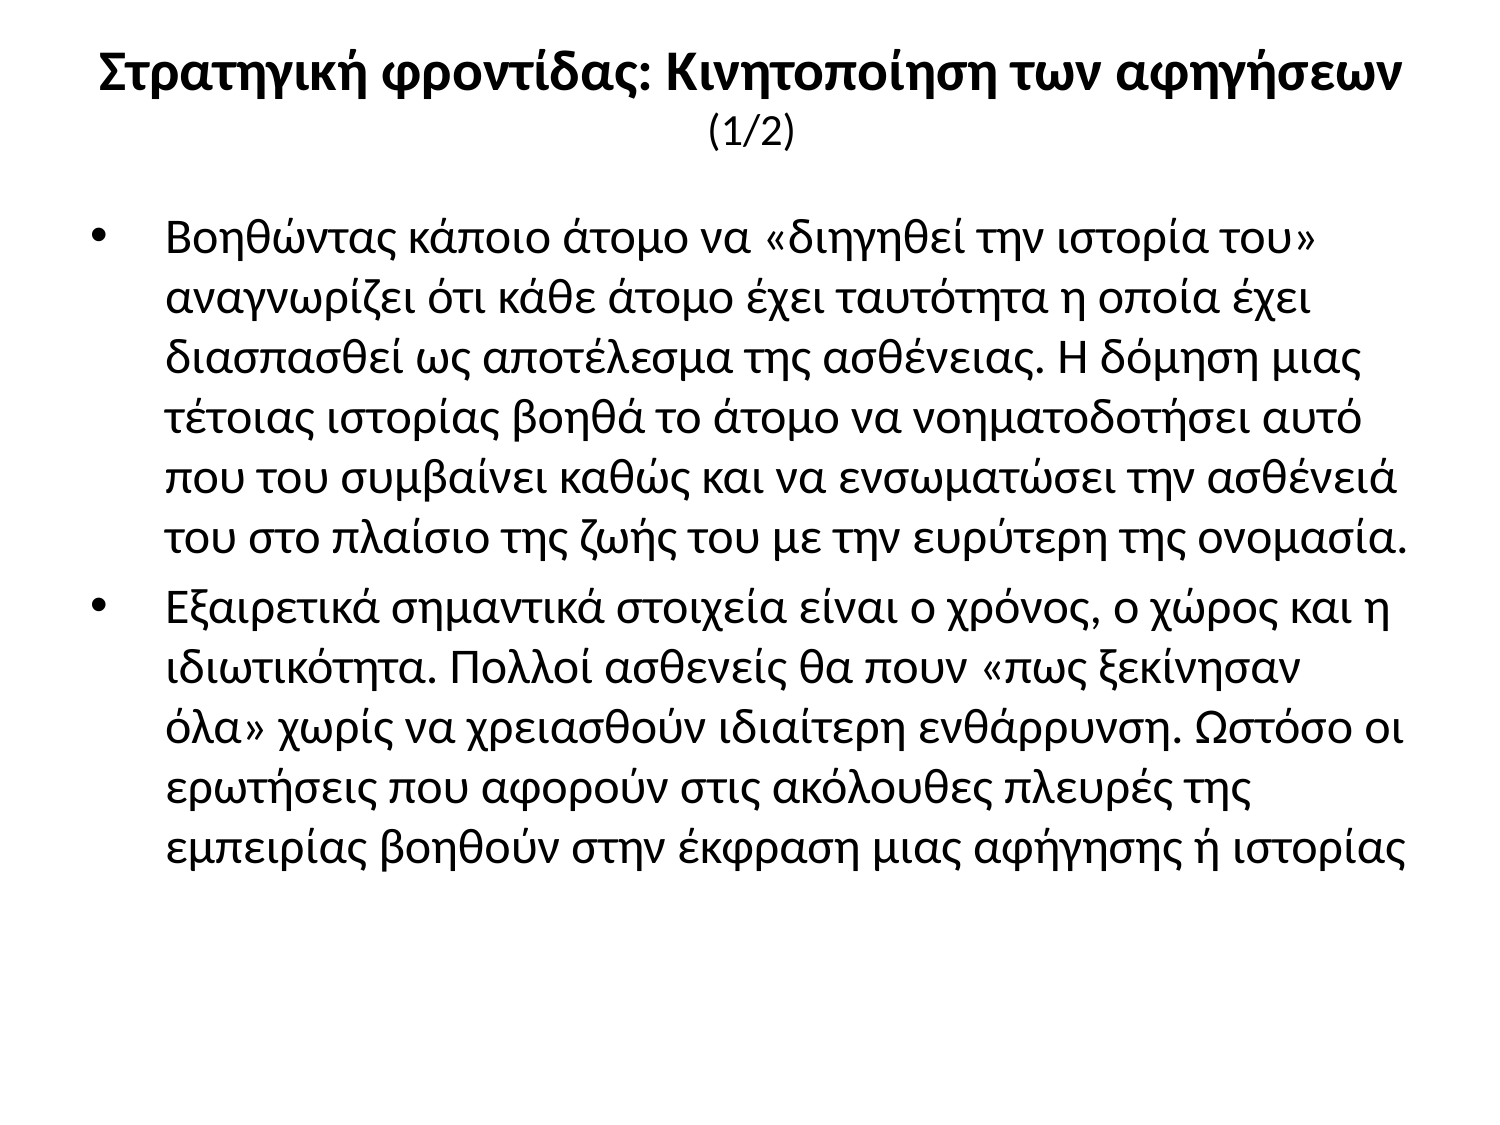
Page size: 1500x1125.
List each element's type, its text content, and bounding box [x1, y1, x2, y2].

list Βοηθώντας κάποιο άτομο να «διηγηθεί την ιστορία του» αναγνωρίζει ότι κάθε άτομο έχει ταυτότητα η οποία έχει διασπασθεί ως αποτέλεσμα της ασθένειας. Η δόμηση μιας τέτοιας ιστορίας βοηθά το άτομο να νοηματοδοτήσει αυτό που του συμβαίνει καθώς και να ενσωματώσει την ασθένειά του στο πλαίσιο της ζωής του με την ευρύτερη της ονομασία. Εξαιρετικά σημαντικά στοιχεία είναι ο χρόνος, ο χώρος και η ιδιωτικότητα. Πολλοί ασθενείς θα πουν «πως ξεκίνησαν όλα» χωρίς να χρειασθούν ιδιαίτερη ενθάρρυνση. Ωστόσο οι ερωτήσεις που αφορούν στις ακόλουθες πλευρές της εμπειρίας βοηθούν στην έκφραση μιας αφήγησης ή ιστορίας [75, 196, 1425, 1024]
title Στρατηγική φροντίδας: Κινητοποίηση των αφηγήσεων (1/2) [76, 19, 1427, 169]
